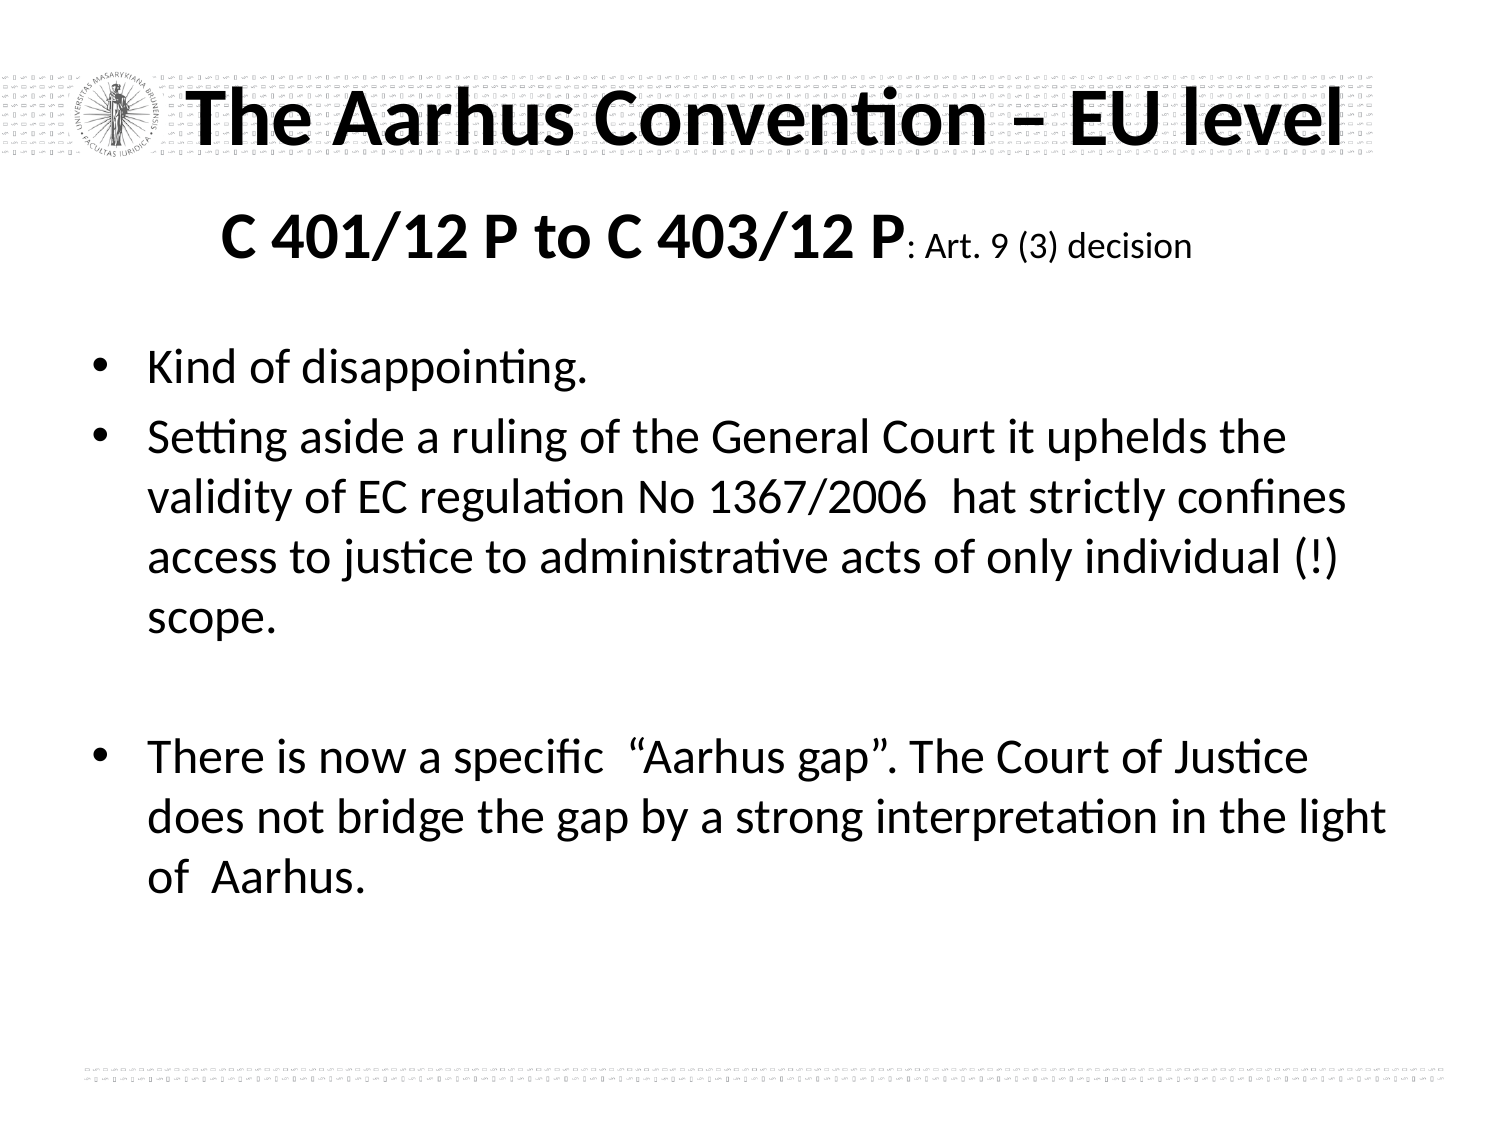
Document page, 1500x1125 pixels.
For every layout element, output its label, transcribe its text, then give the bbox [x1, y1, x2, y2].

list Kind of disappointing. Setting aside a ruling of the General Court it uphelds the validity of EC regulation No 1367/2006 hat strictly confines access to justice to administrative acts of only individual (!) scope. There is now a specific “Aarhus gap”. The Court of Justice does not bridge the gap by a strong interpretation in the light of Aarhus. [76, 326, 1427, 1038]
picture [0, 42, 1445, 200]
text_box C 401/12 P to C 403/12 P: Art. 9 (3) decision [206, 208, 1306, 325]
picture [13, 1039, 1500, 1116]
